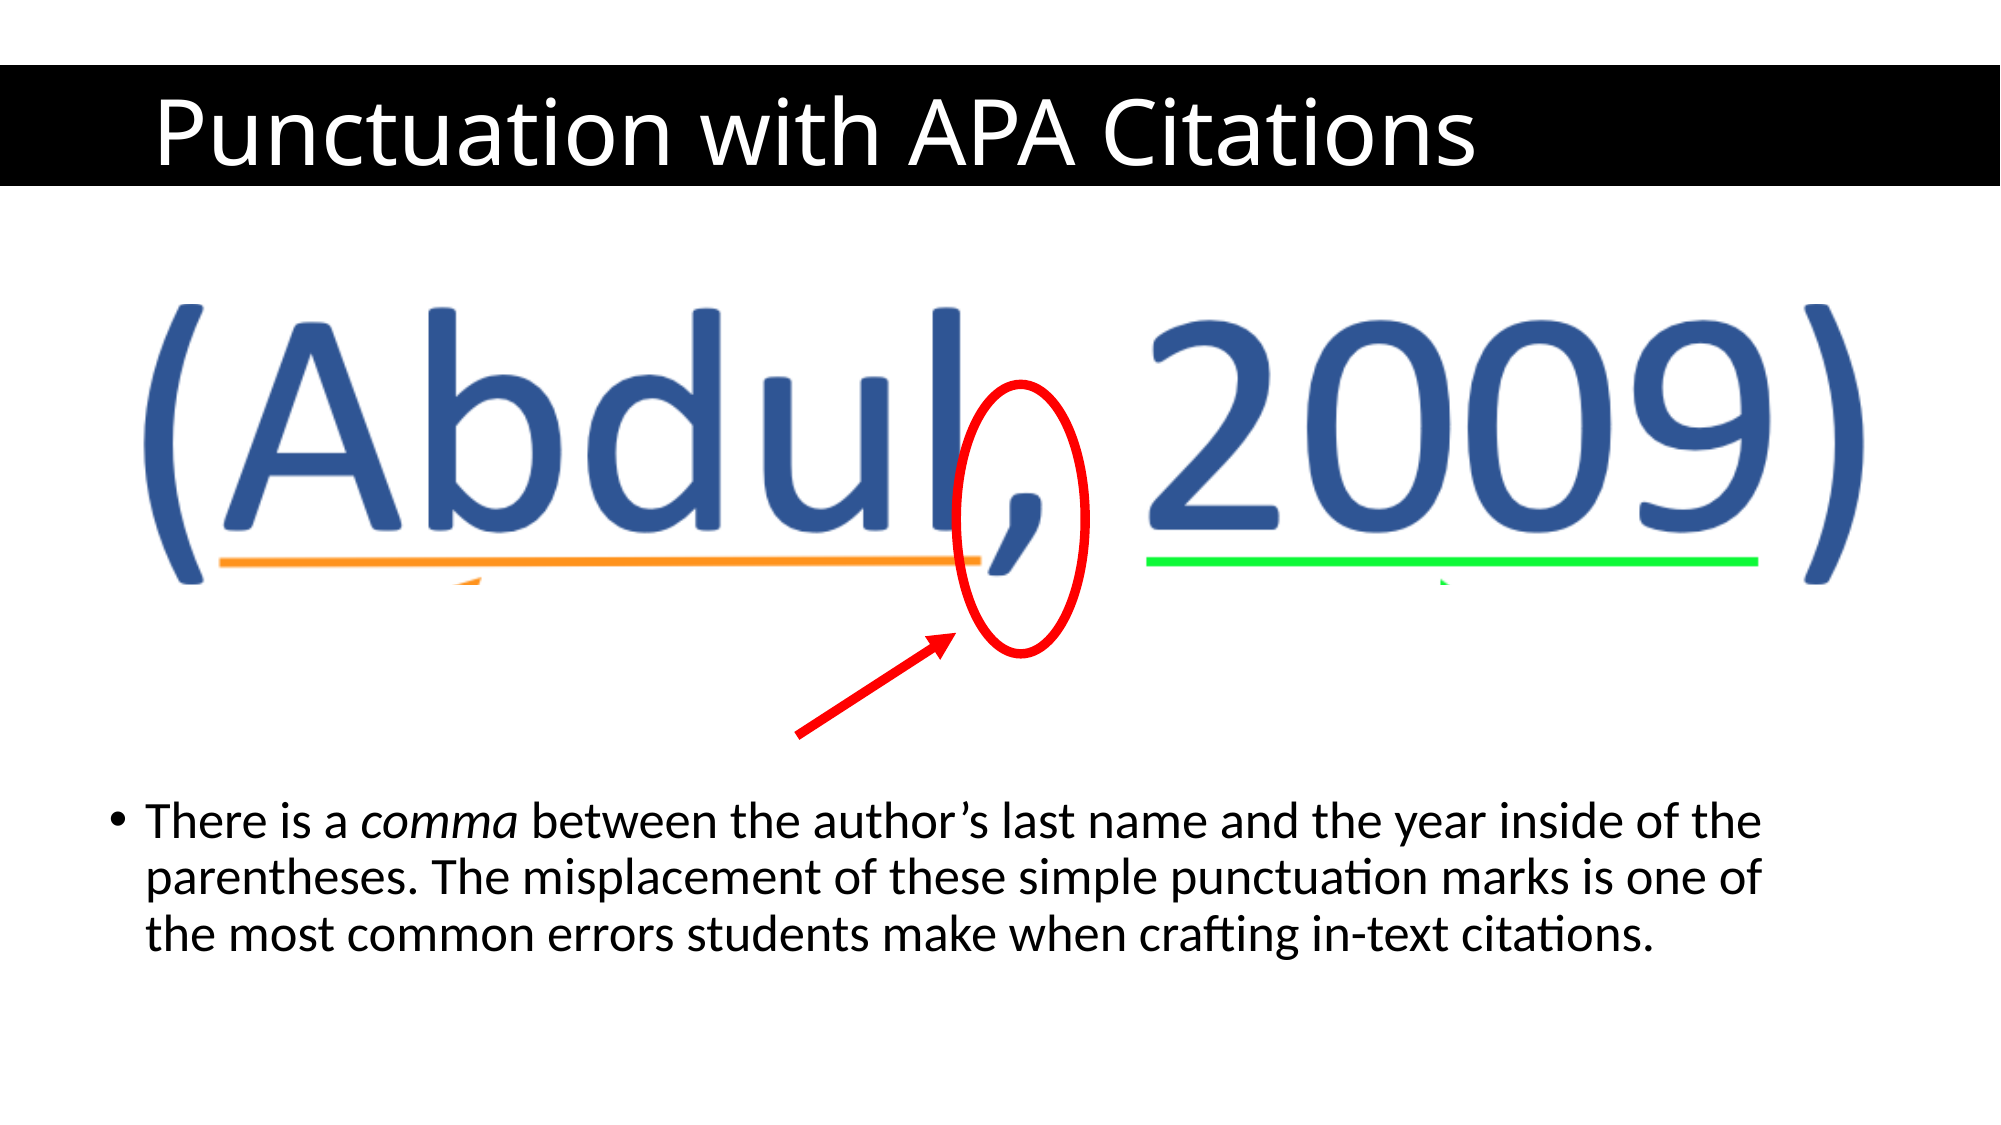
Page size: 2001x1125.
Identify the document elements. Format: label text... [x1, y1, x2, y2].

title Punctuation with APA Citations [137, 27, 1863, 245]
text_box [963, 585, 1079, 655]
text_box [1863, 65, 2000, 186]
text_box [796, 632, 957, 736]
list There is a comma between the author’s last name and the year inside of the parentheses. The misplacement of these simple punctuation marks is one of the most common errors students make when crafting in-text citations. [93, 785, 1819, 1008]
text_box [0, 65, 137, 186]
picture [0, 304, 2001, 585]
